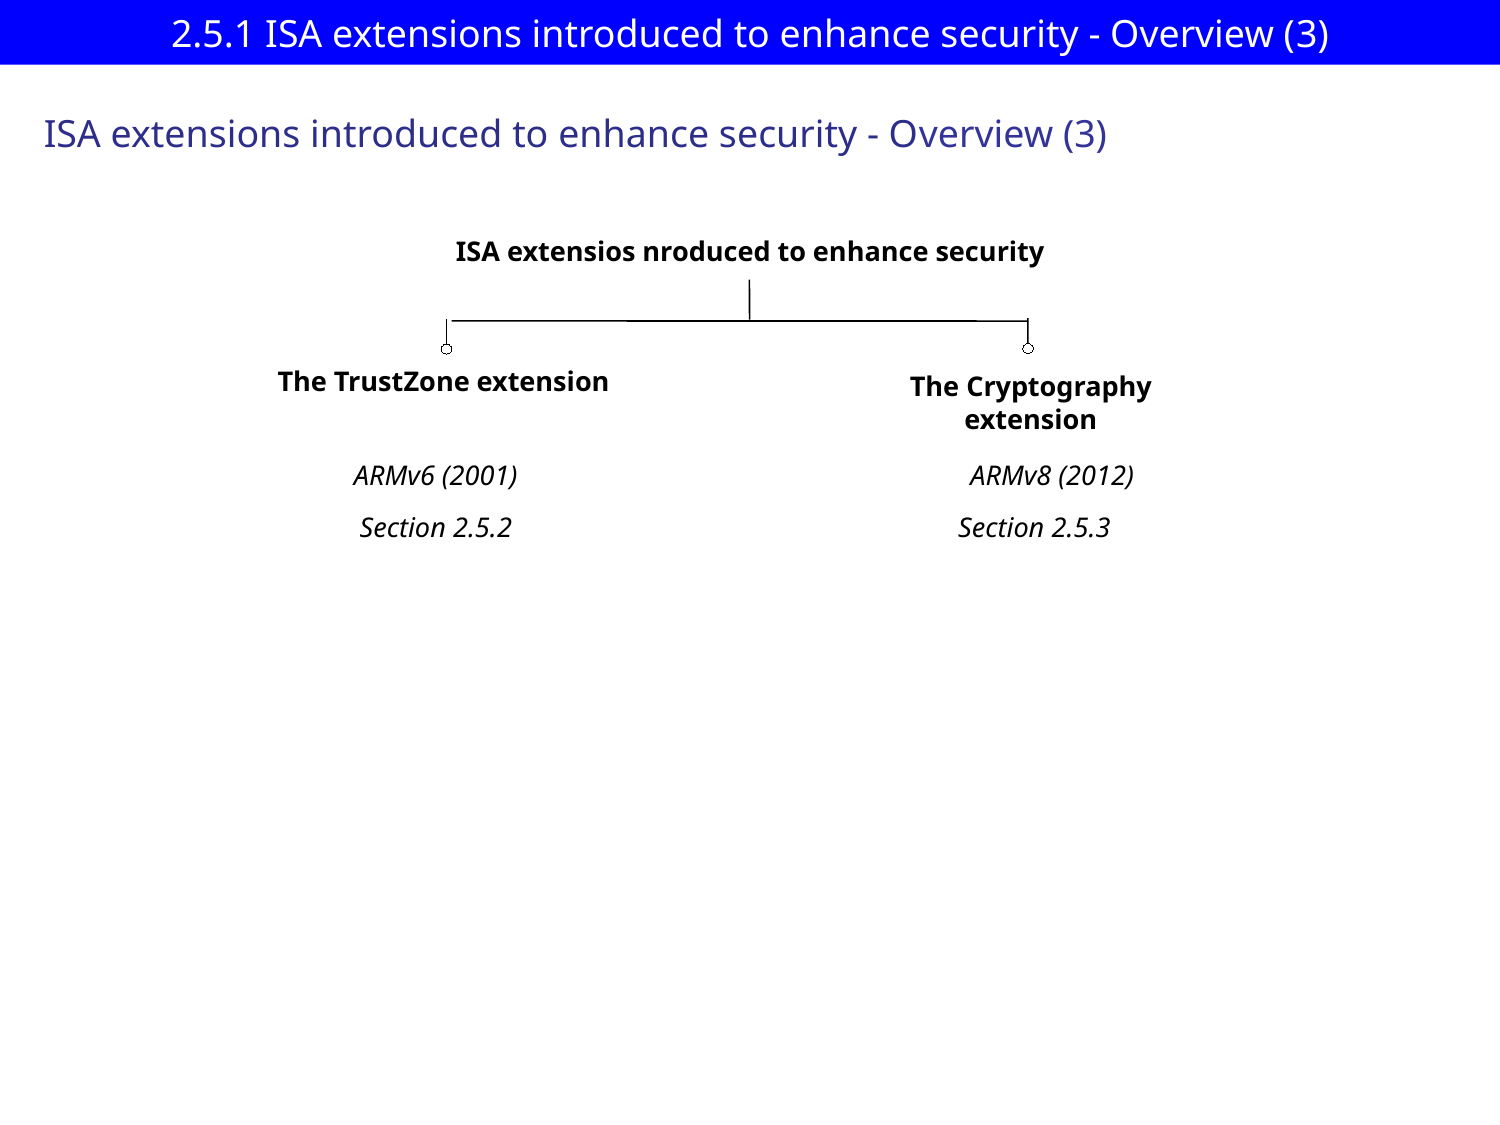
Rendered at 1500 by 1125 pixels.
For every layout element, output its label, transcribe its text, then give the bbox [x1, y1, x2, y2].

text_box Section 2.5.2 [344, 503, 527, 551]
text_box The Cryptography extension [831, 362, 1230, 443]
title 2.5.1 ISA extensions introduced to enhance security - Overview (3) [0, 0, 1500, 65]
text_box ISA extensions introduced to enhance security - Overview (3) [28, 102, 1500, 163]
text_box The TrustZone extension [247, 357, 647, 405]
text_box ARMv8 (2012) [955, 450, 1149, 498]
text_box Section 2.5.3 [943, 503, 1126, 551]
text_box ARMv6 (2001) [339, 450, 533, 498]
text_box [441, 344, 452, 355]
text_box [1022, 343, 1034, 354]
text_box ISA extensios nroduced to enhance security [441, 226, 1060, 274]
